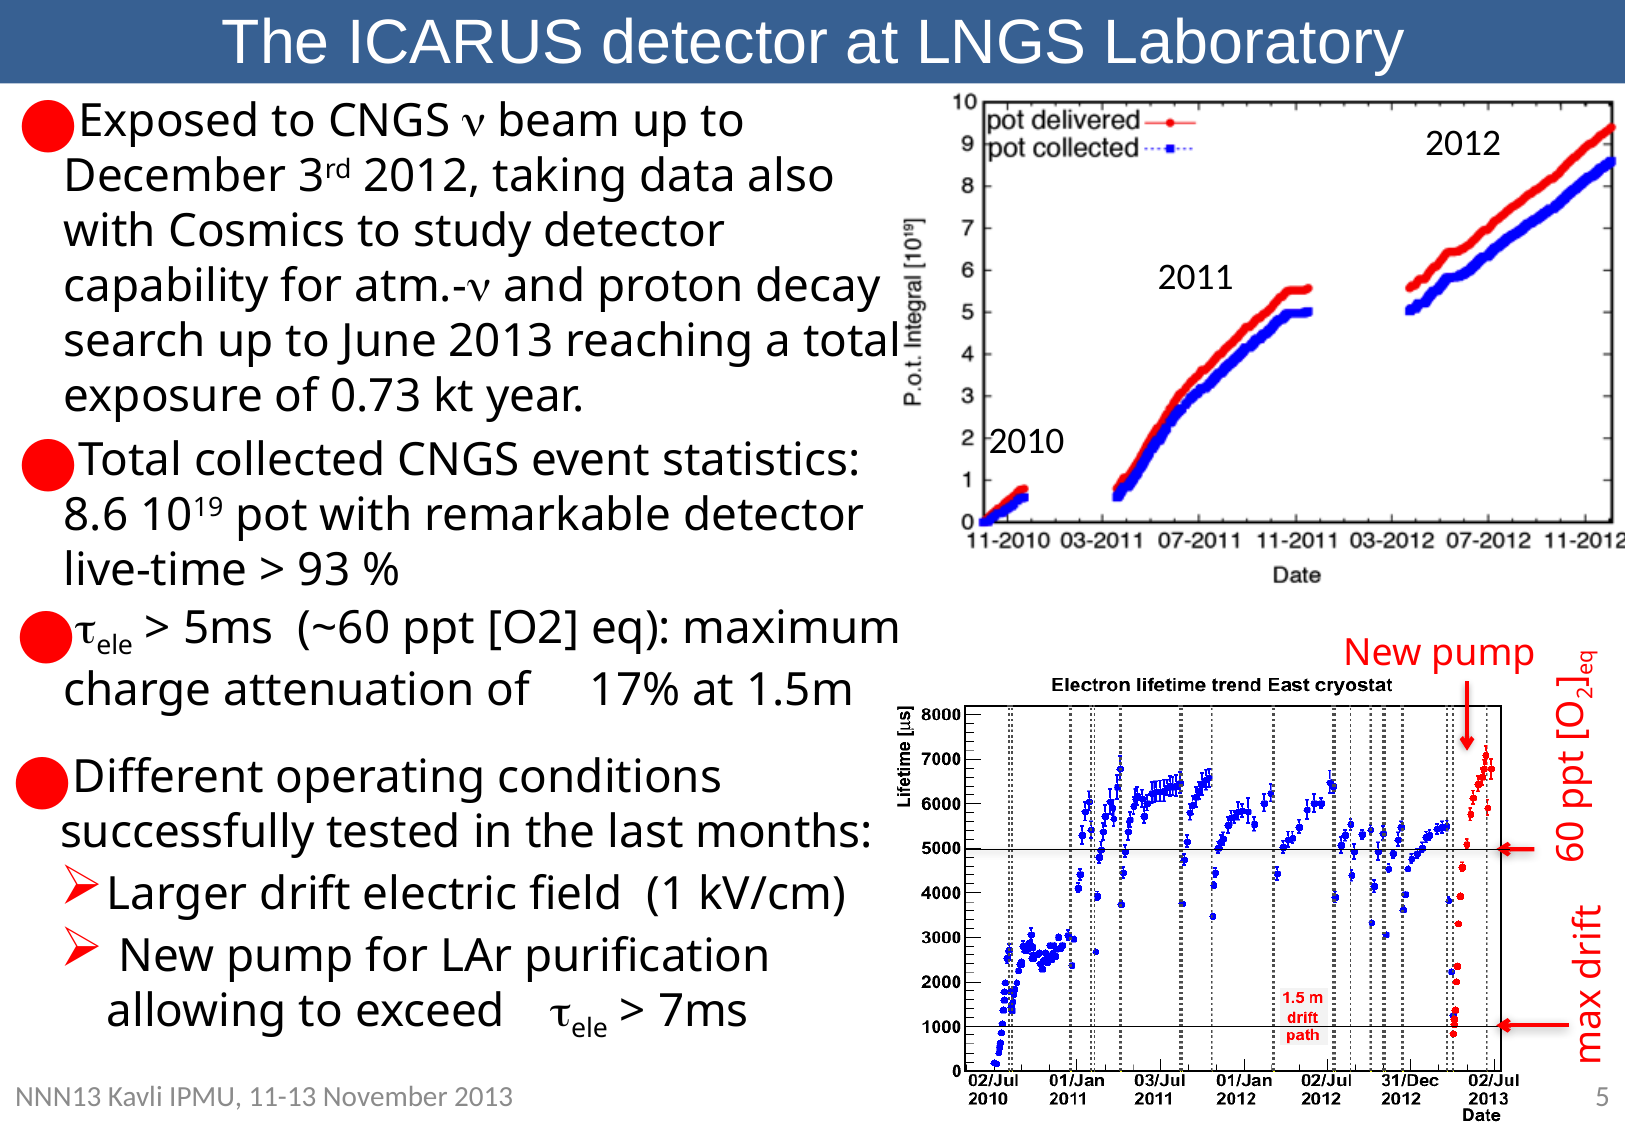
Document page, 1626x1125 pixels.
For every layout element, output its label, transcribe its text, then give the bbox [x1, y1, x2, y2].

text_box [877, 600, 1625, 1125]
list Exposed to CNGS n beam up to December 3rd 2012, taking data also with Cosmics to study detector capability for atm.- and proton decay search up to June 2013 reaching a total exposure of 0.73 kt year. Total collected CNGS event statistics: 8.6 1019 pot with remarkable detector live-time > 93 % [3, 83, 923, 589]
text_box [3, 814, 872, 1081]
footer NNN13 Kavli IPMU, 11-13 November 2013 [0, 1065, 563, 1125]
title The ICARUS detector at LNGS Laboratory [0, 0, 1625, 84]
text_box tele > 5ms (~60 ppt [O2] eq): maximum charge attenuation of 17% at 1.5m [1, 589, 889, 723]
text_box Different operating conditions successfully tested in the last months: Larger drift electric field (1 kV/cm) New pump for LAr purification allowing to exceed tele > 7ms [0, 739, 872, 1051]
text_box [893, 90, 1625, 594]
